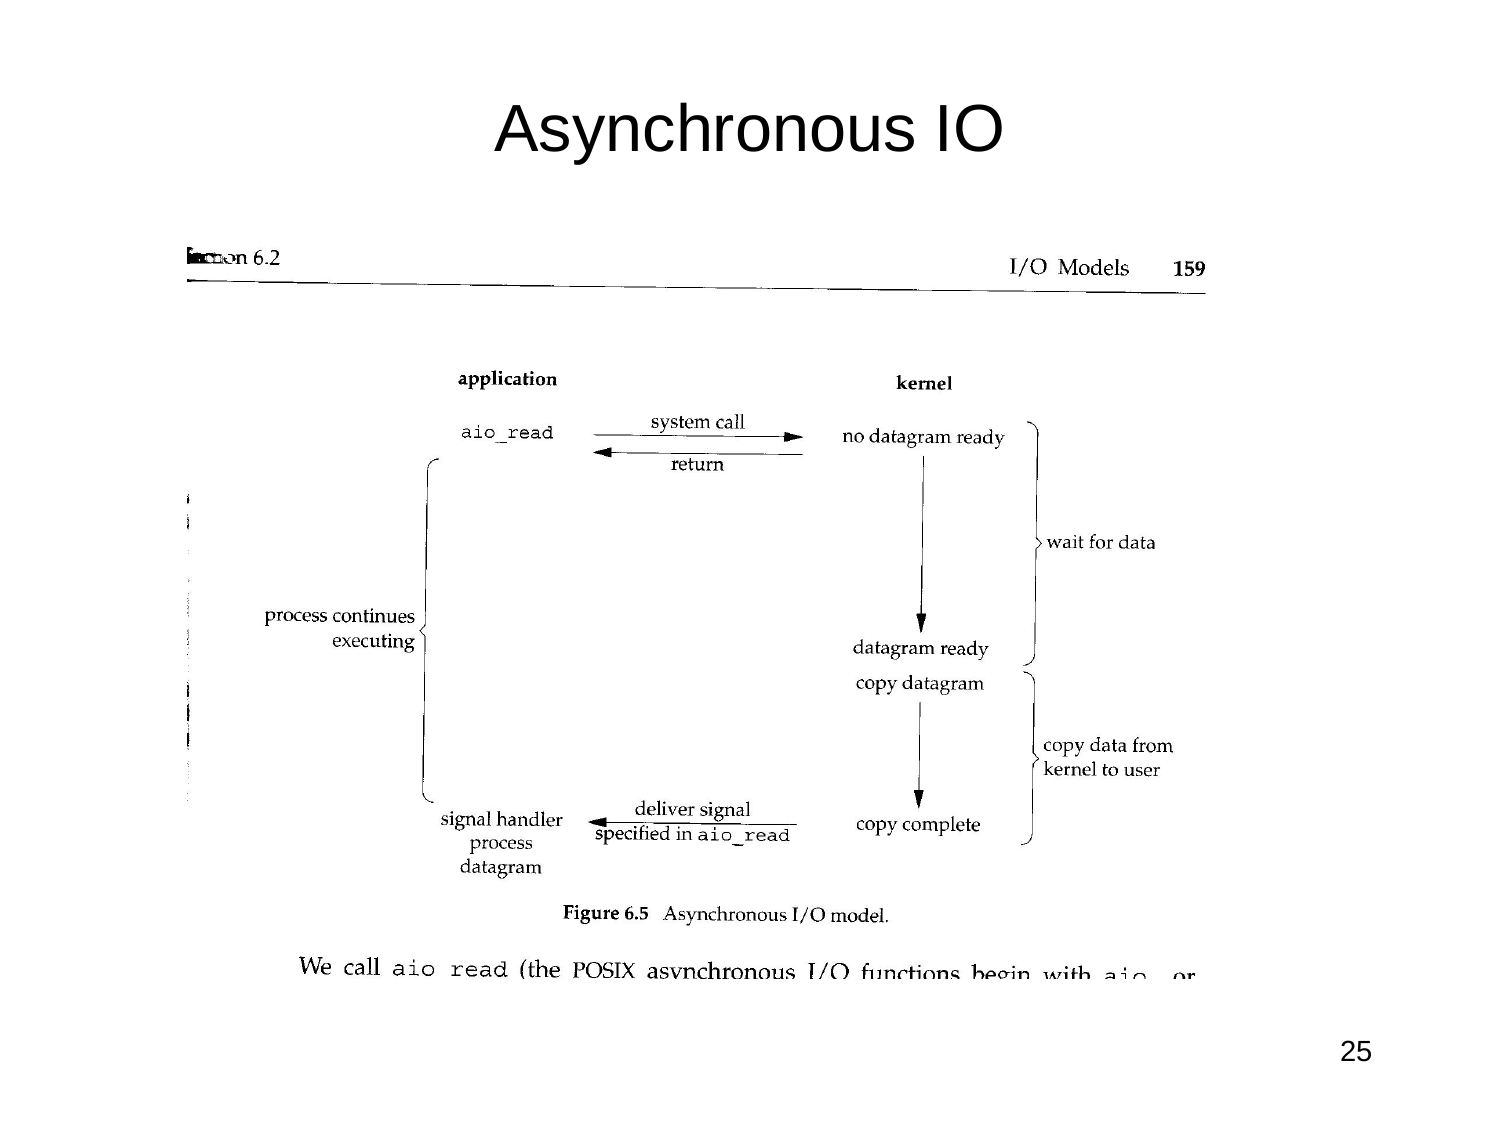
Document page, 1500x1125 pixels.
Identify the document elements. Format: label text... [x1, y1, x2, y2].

picture [187, 199, 1263, 979]
slide_number 25 [1074, 1024, 1388, 1101]
title Asynchronous IO [112, 62, 1388, 188]
